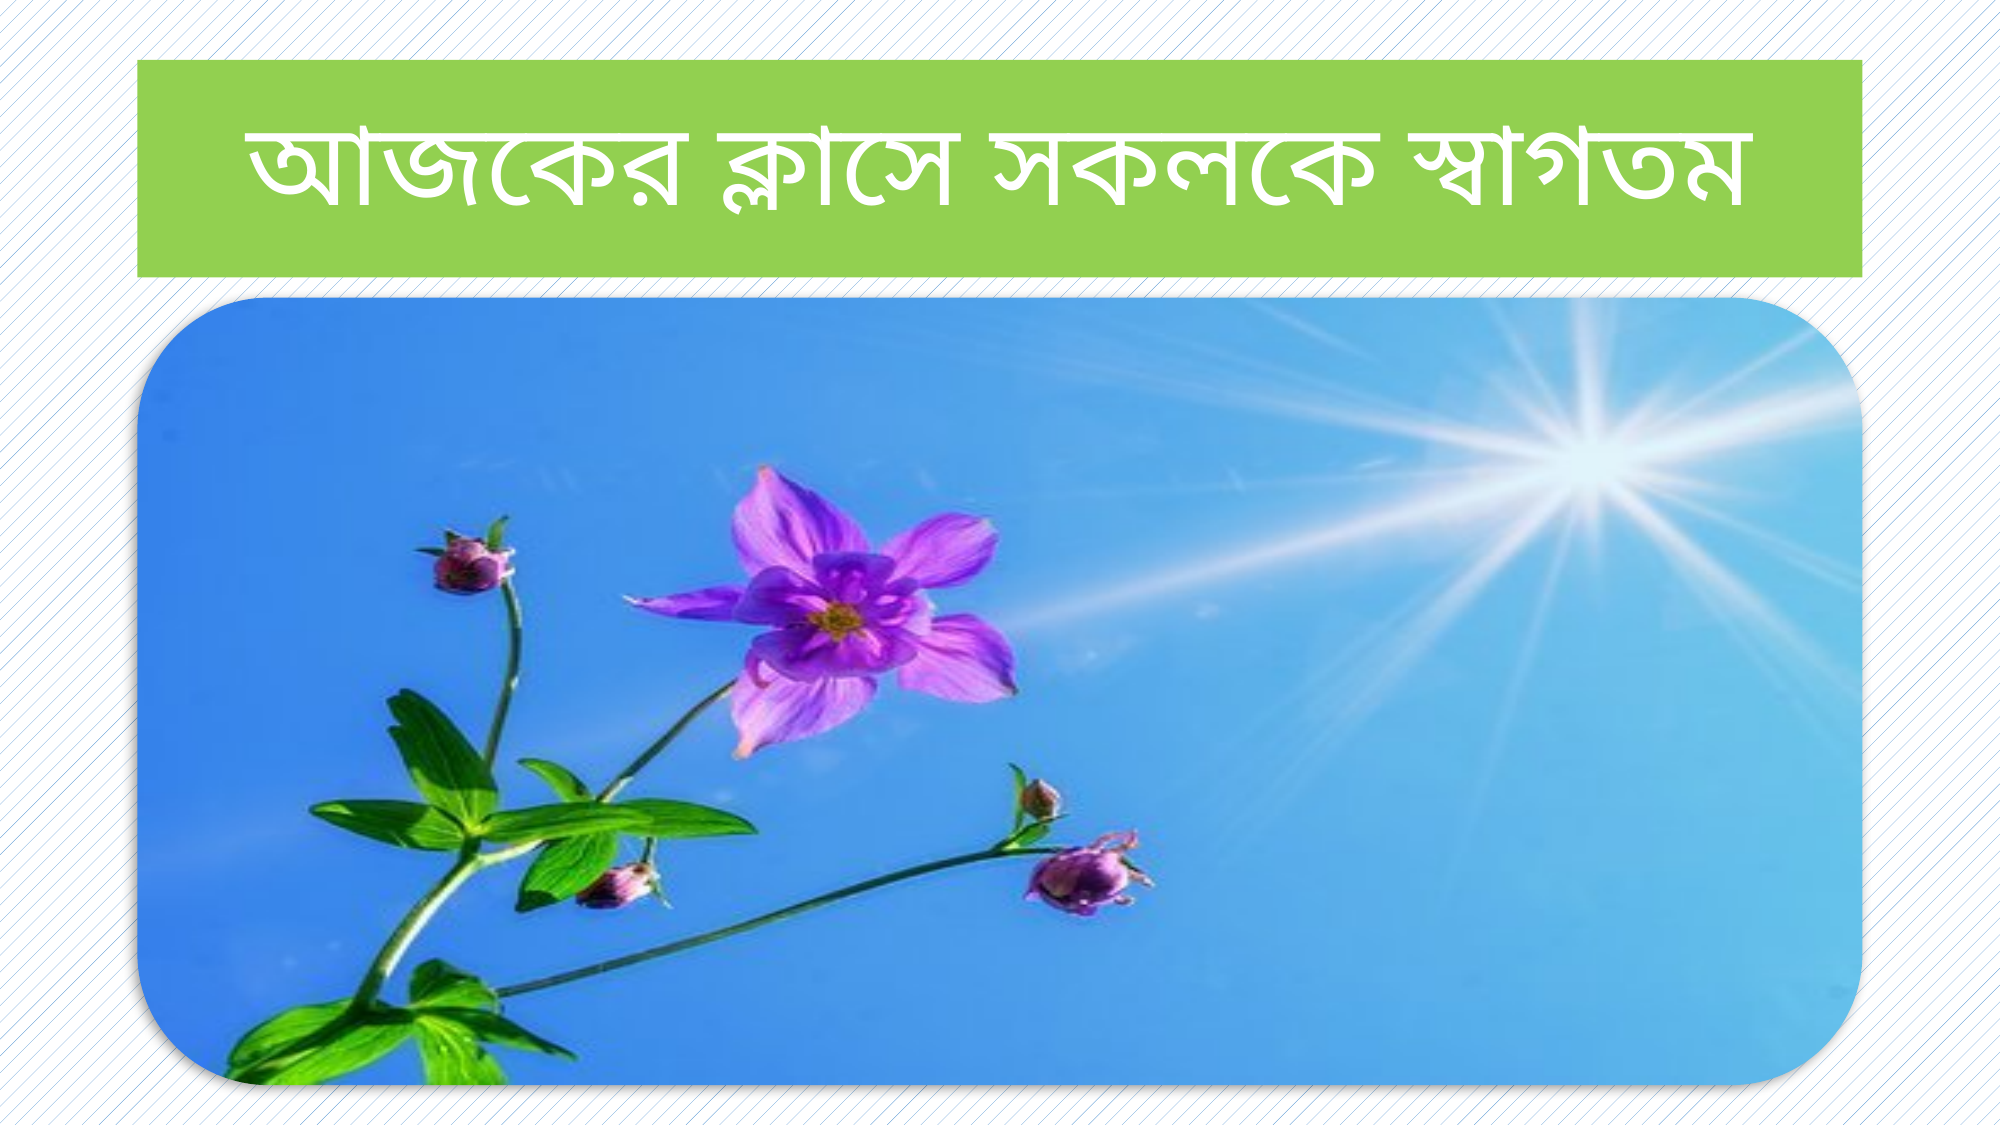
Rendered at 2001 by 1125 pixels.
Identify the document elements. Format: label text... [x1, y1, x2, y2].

title আজকের ক্লাসে সকলকে স্বাগতম [137, 59, 1863, 278]
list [137, 297, 1863, 1086]
